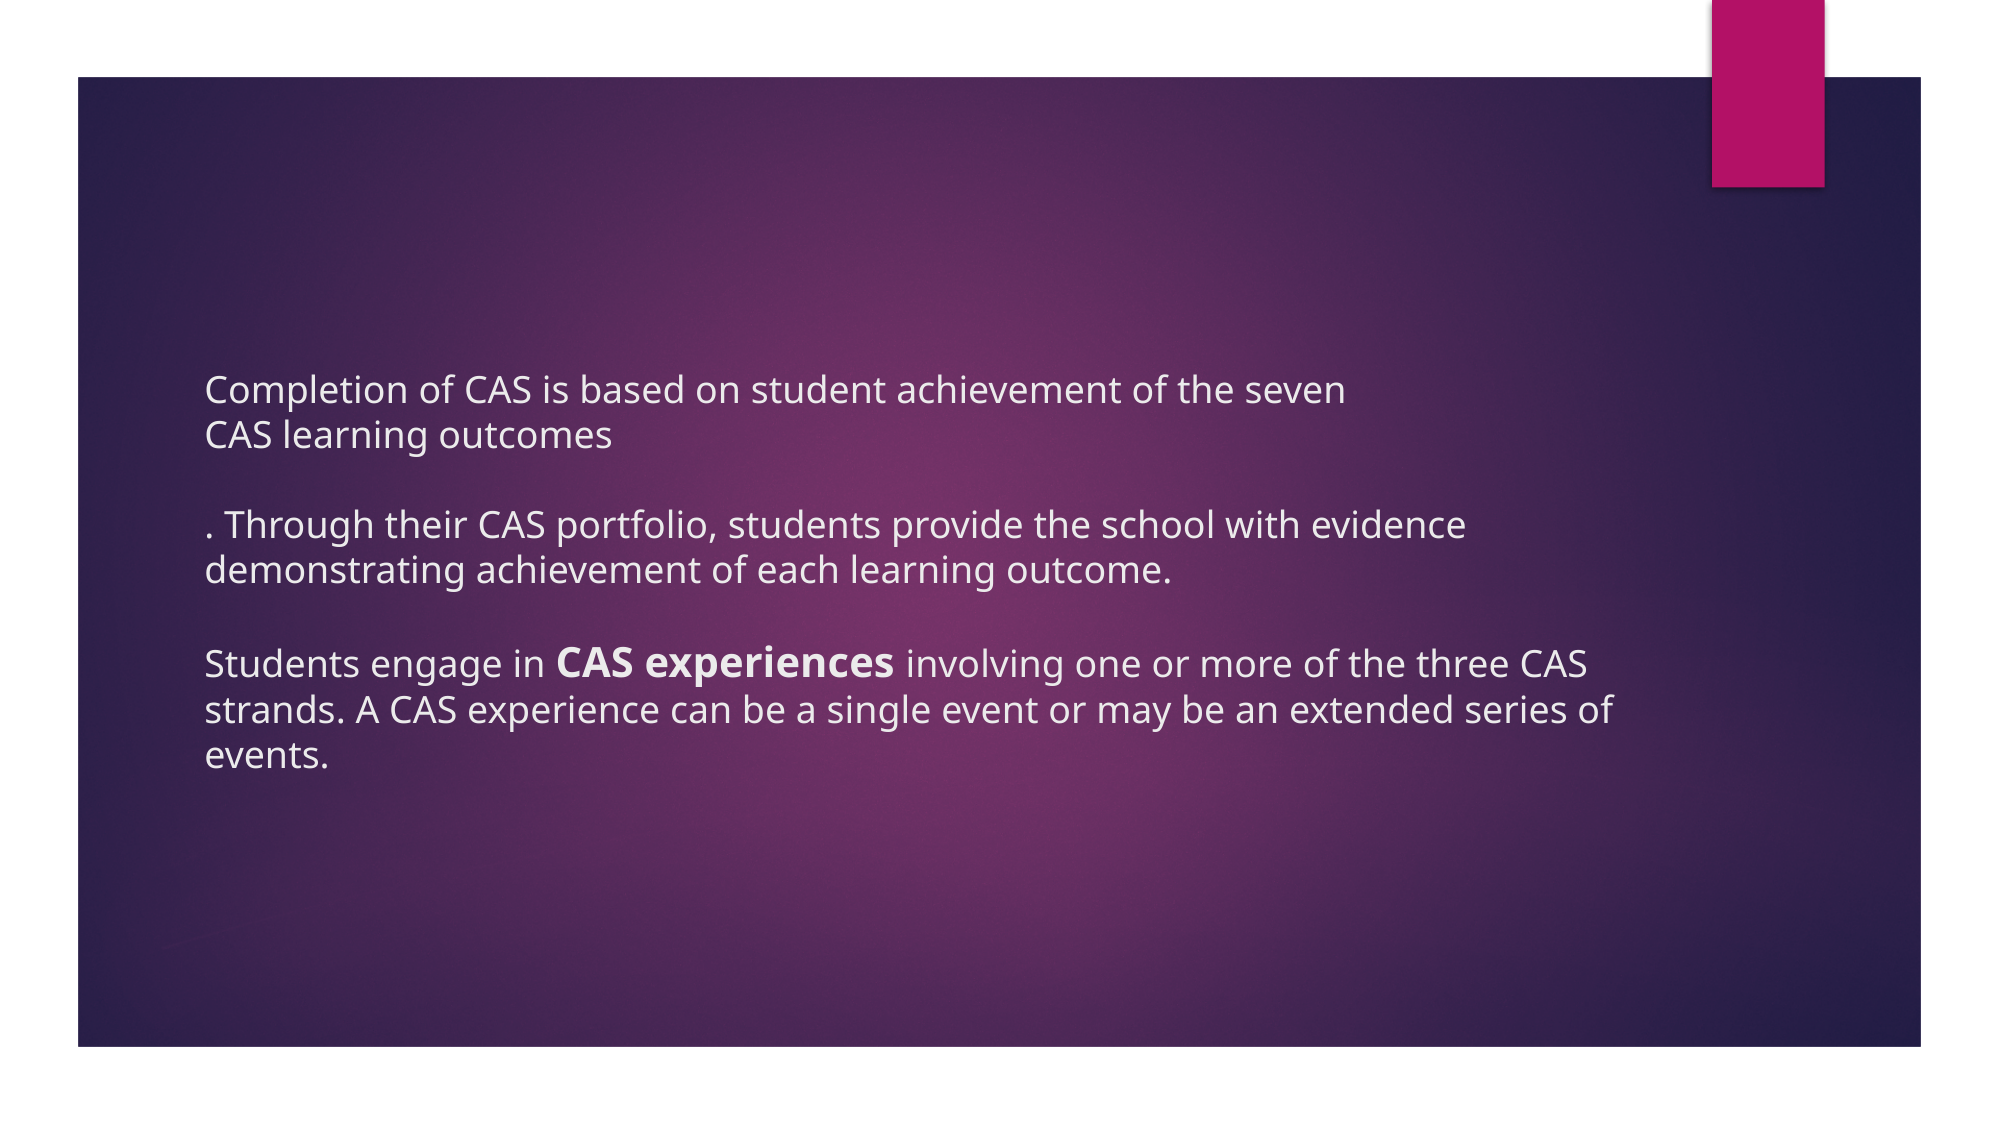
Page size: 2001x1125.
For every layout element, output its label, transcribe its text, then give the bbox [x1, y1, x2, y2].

title Completion of CAS is based on student achievement of the seven CAS learning outcomes . Through their CAS portfolio, students provide the school with evidence demonstrating achievement of each learning outcome. Students engage in CAS experiences involving one or more of the three CAS strands. A CAS experience can be a single event or may be an extended series of events. [189, 344, 1733, 784]
